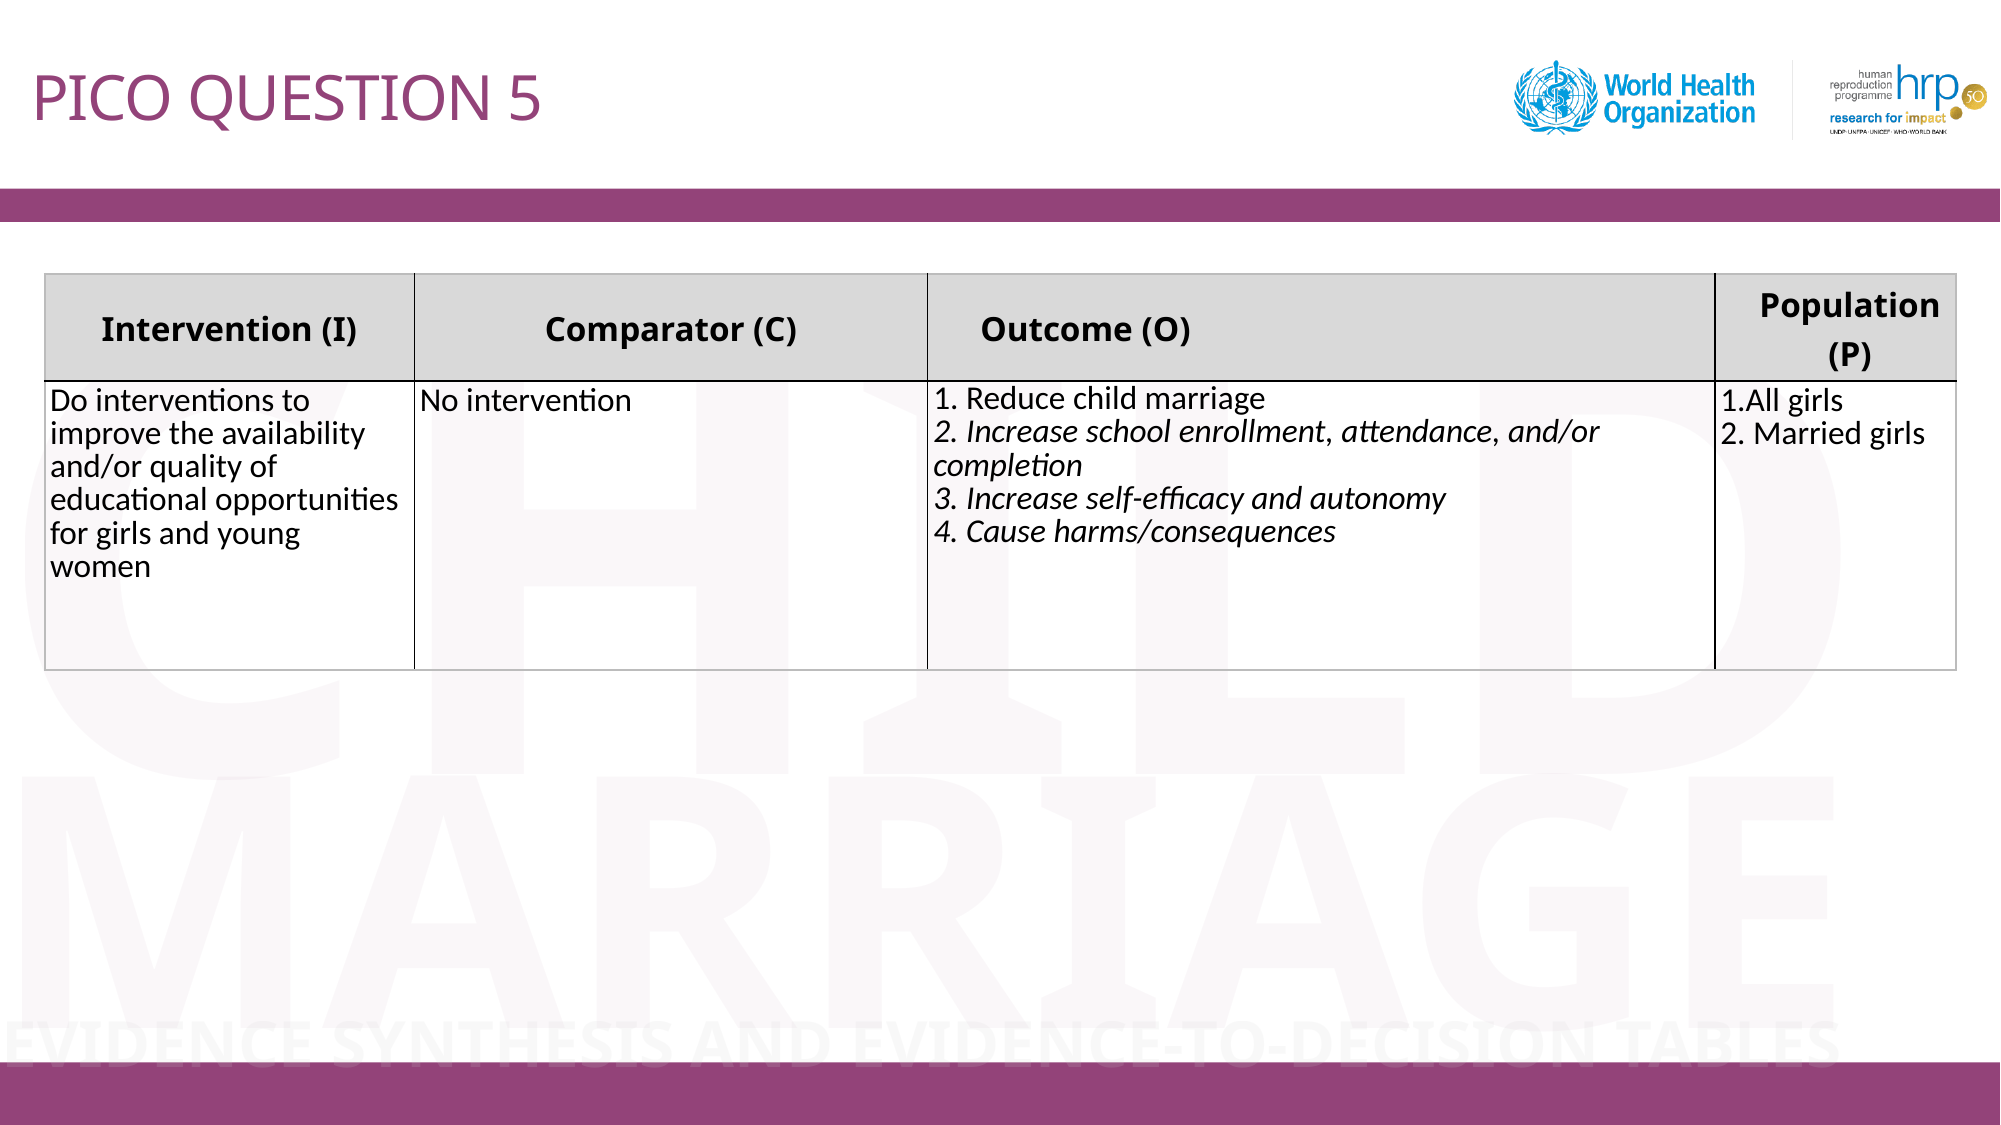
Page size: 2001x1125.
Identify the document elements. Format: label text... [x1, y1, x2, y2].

table_cell All girls Married girls [1716, 382, 1955, 669]
table_header Comparator (C) [415, 275, 927, 380]
table_cell No intervention [415, 382, 927, 669]
table_header Population (P) [1716, 275, 1955, 380]
table_cell Reduce child marriage Increase school enrollment, attendance, and/or completion Increase self-efficacy and autonomy Cause harms/consequences [928, 382, 1714, 669]
table_header Intervention (I) [46, 275, 414, 380]
table_cell Do interventions to improve the availability and/or quality of educational opportunities for girls and young women [46, 382, 414, 669]
table_header Outcome (O) [928, 275, 1714, 380]
picture [1529, 106, 1538, 117]
title PICO QUESTION 5 [23, 41, 1482, 159]
picture [1514, 60, 1987, 140]
picture [1514, 60, 1555, 108]
